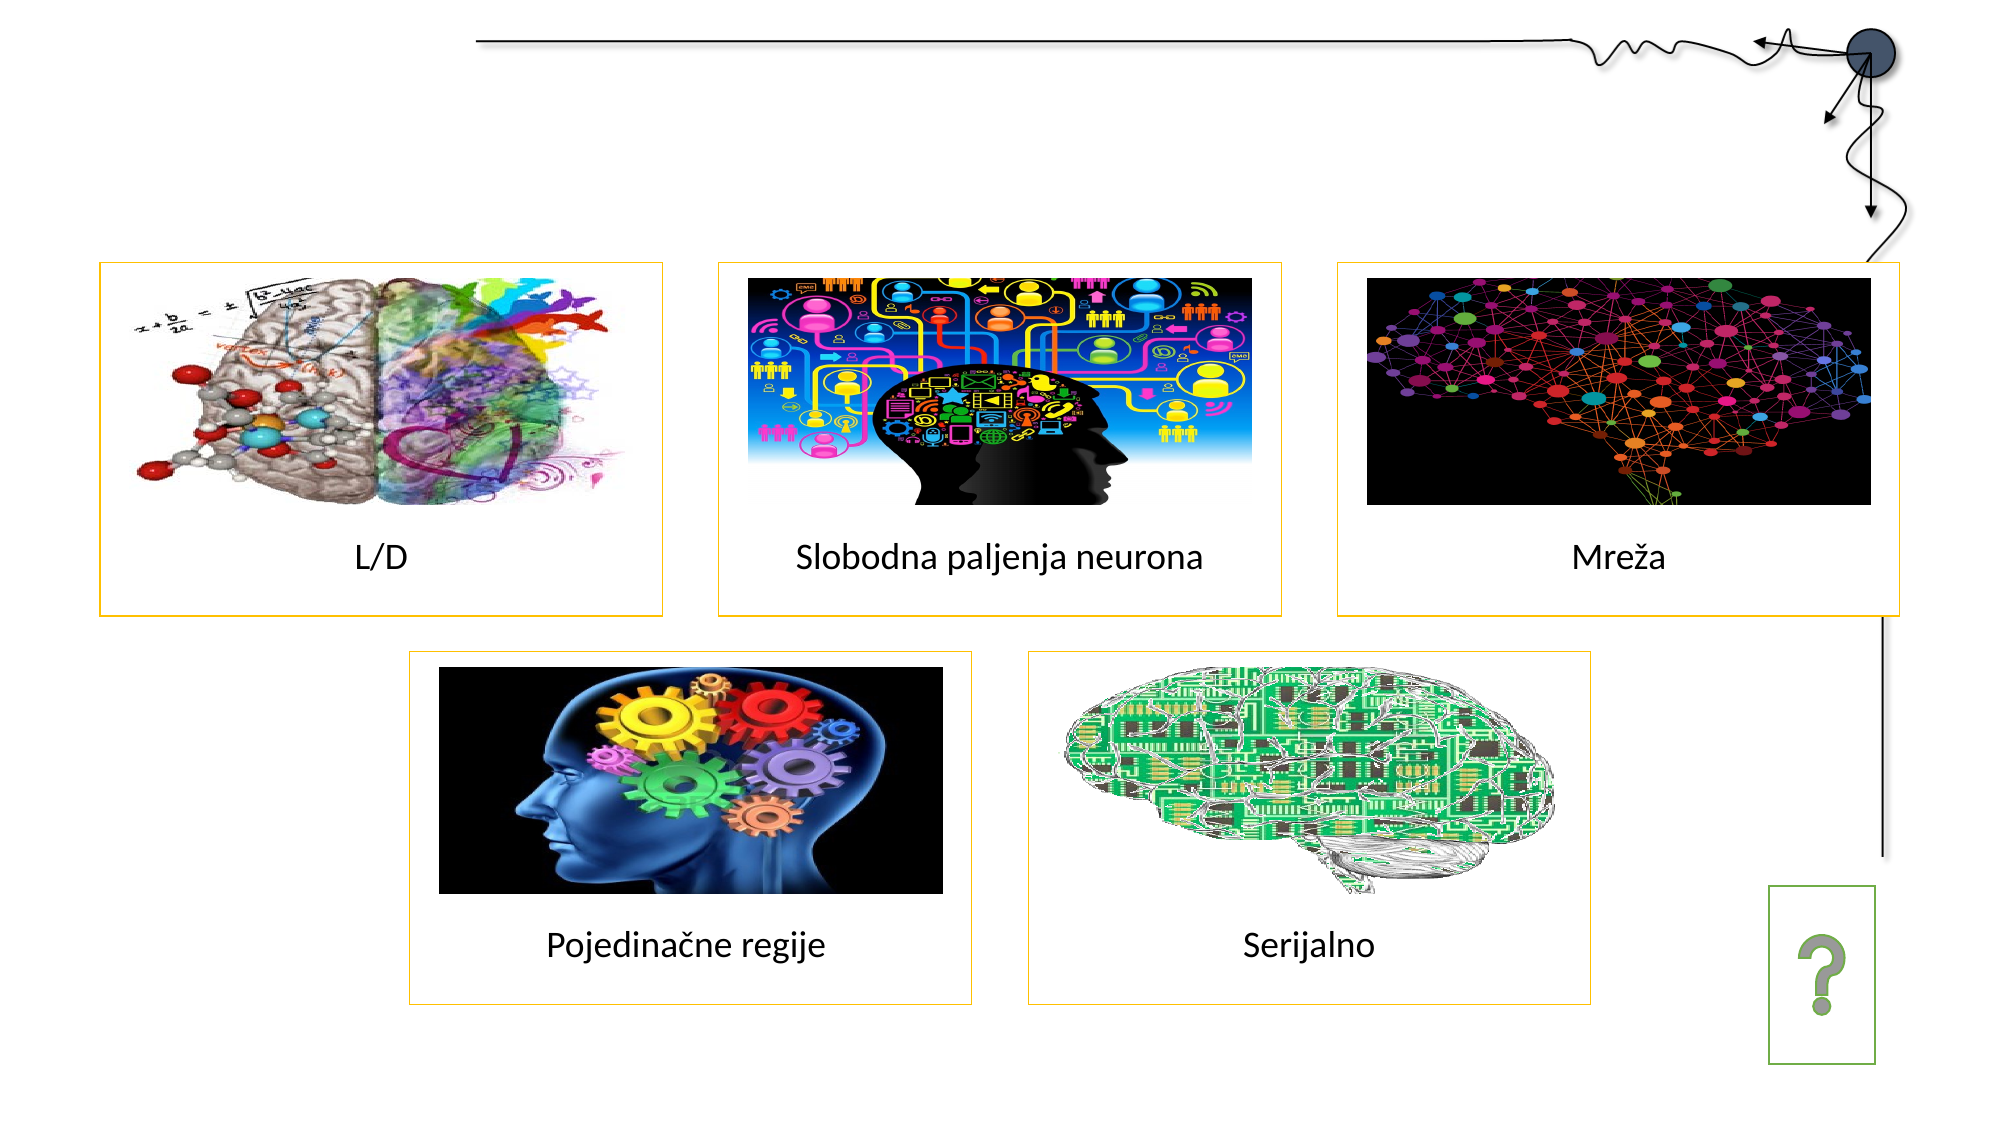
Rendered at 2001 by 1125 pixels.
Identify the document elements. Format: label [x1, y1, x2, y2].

picture [472, 24, 1920, 870]
text_box [1768, 1005, 1876, 1065]
list [99, 262, 1900, 1005]
